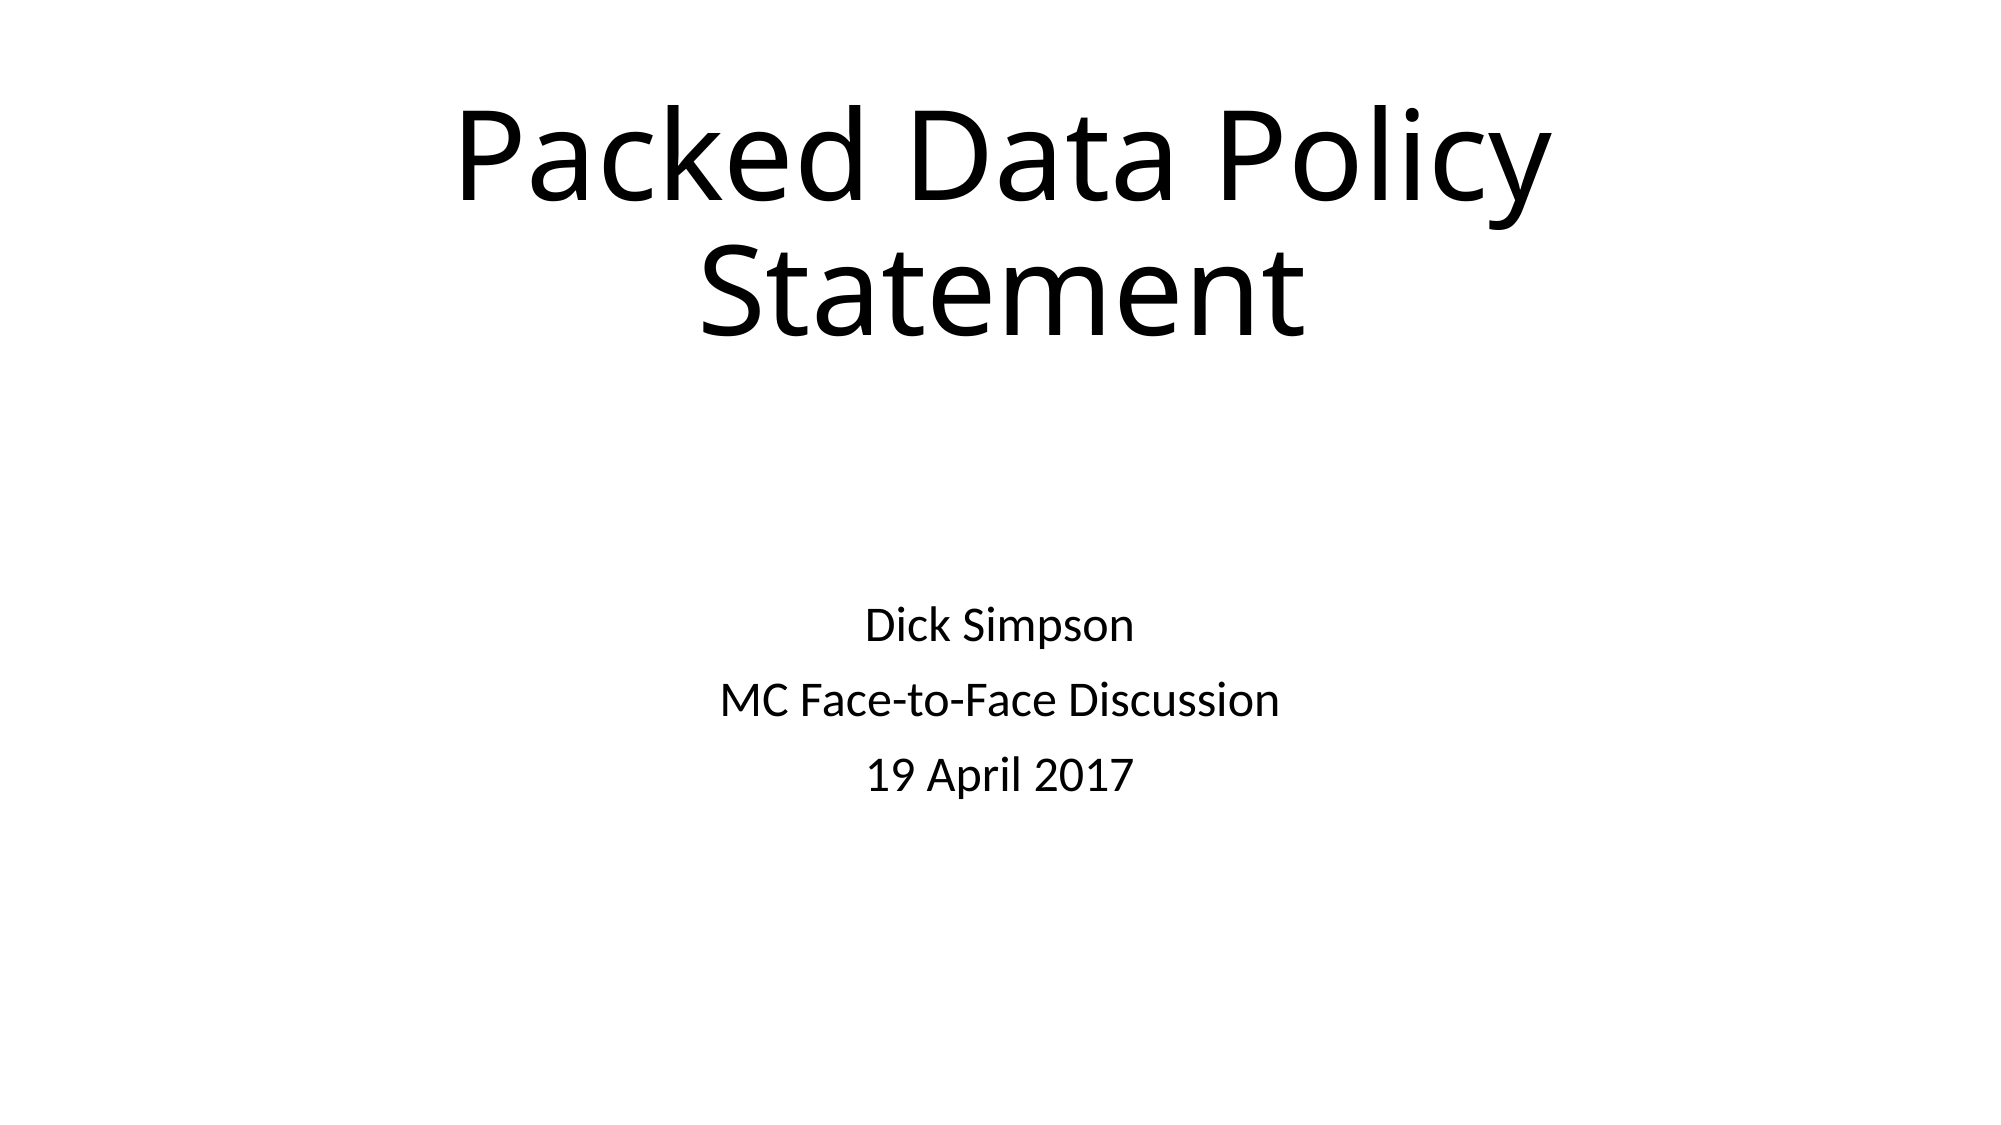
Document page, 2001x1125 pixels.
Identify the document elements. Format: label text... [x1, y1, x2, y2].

title Packed Data Policy Statement [195, 184, 1810, 371]
subtitle Dick Simpson MC Face-to-Face Discussion 19 April 2017 [249, 590, 1750, 863]
